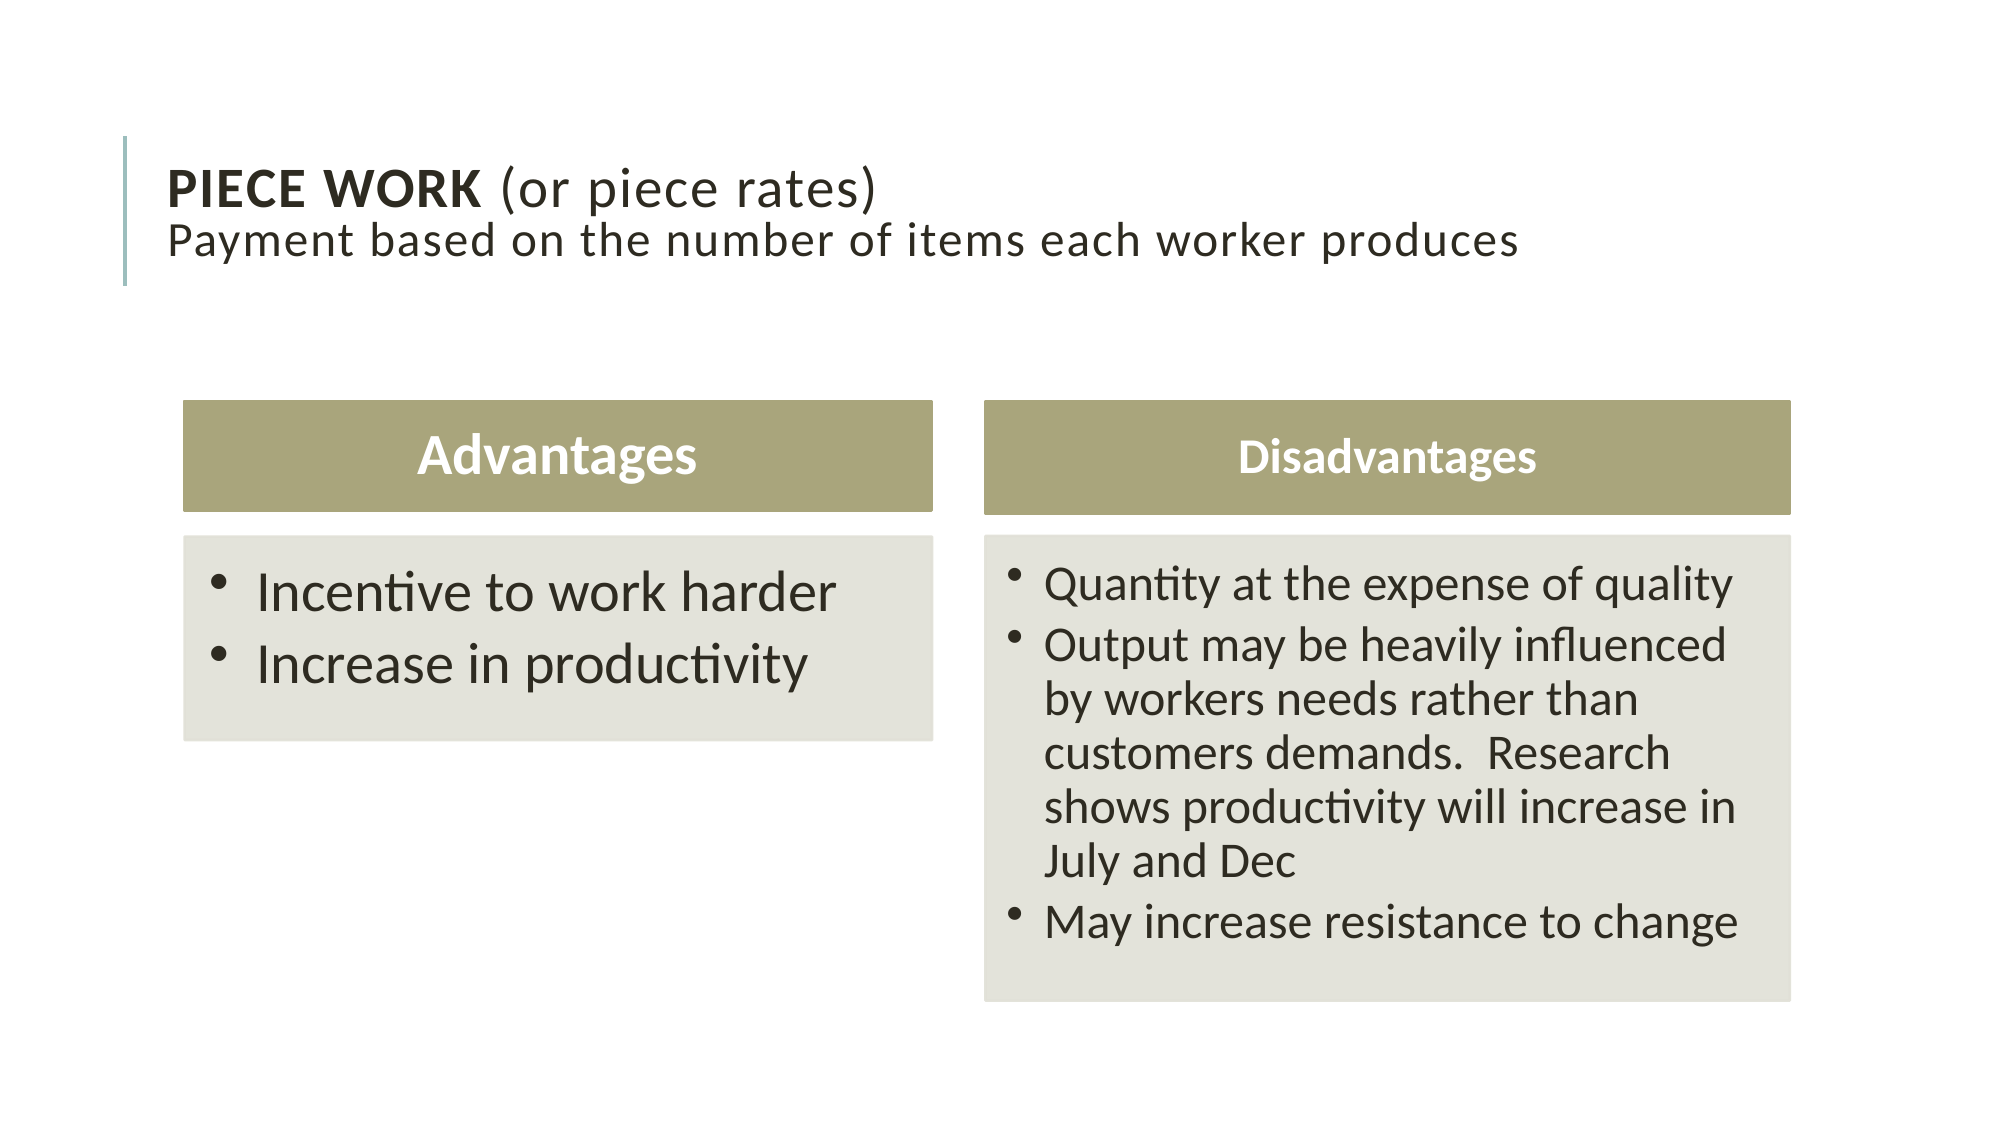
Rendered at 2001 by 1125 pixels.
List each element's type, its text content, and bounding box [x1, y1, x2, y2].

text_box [985, 400, 1791, 1023]
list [183, 397, 933, 1023]
title Piece work (or piece rates) Payment based on the number of items each worker produces [152, 101, 1840, 398]
